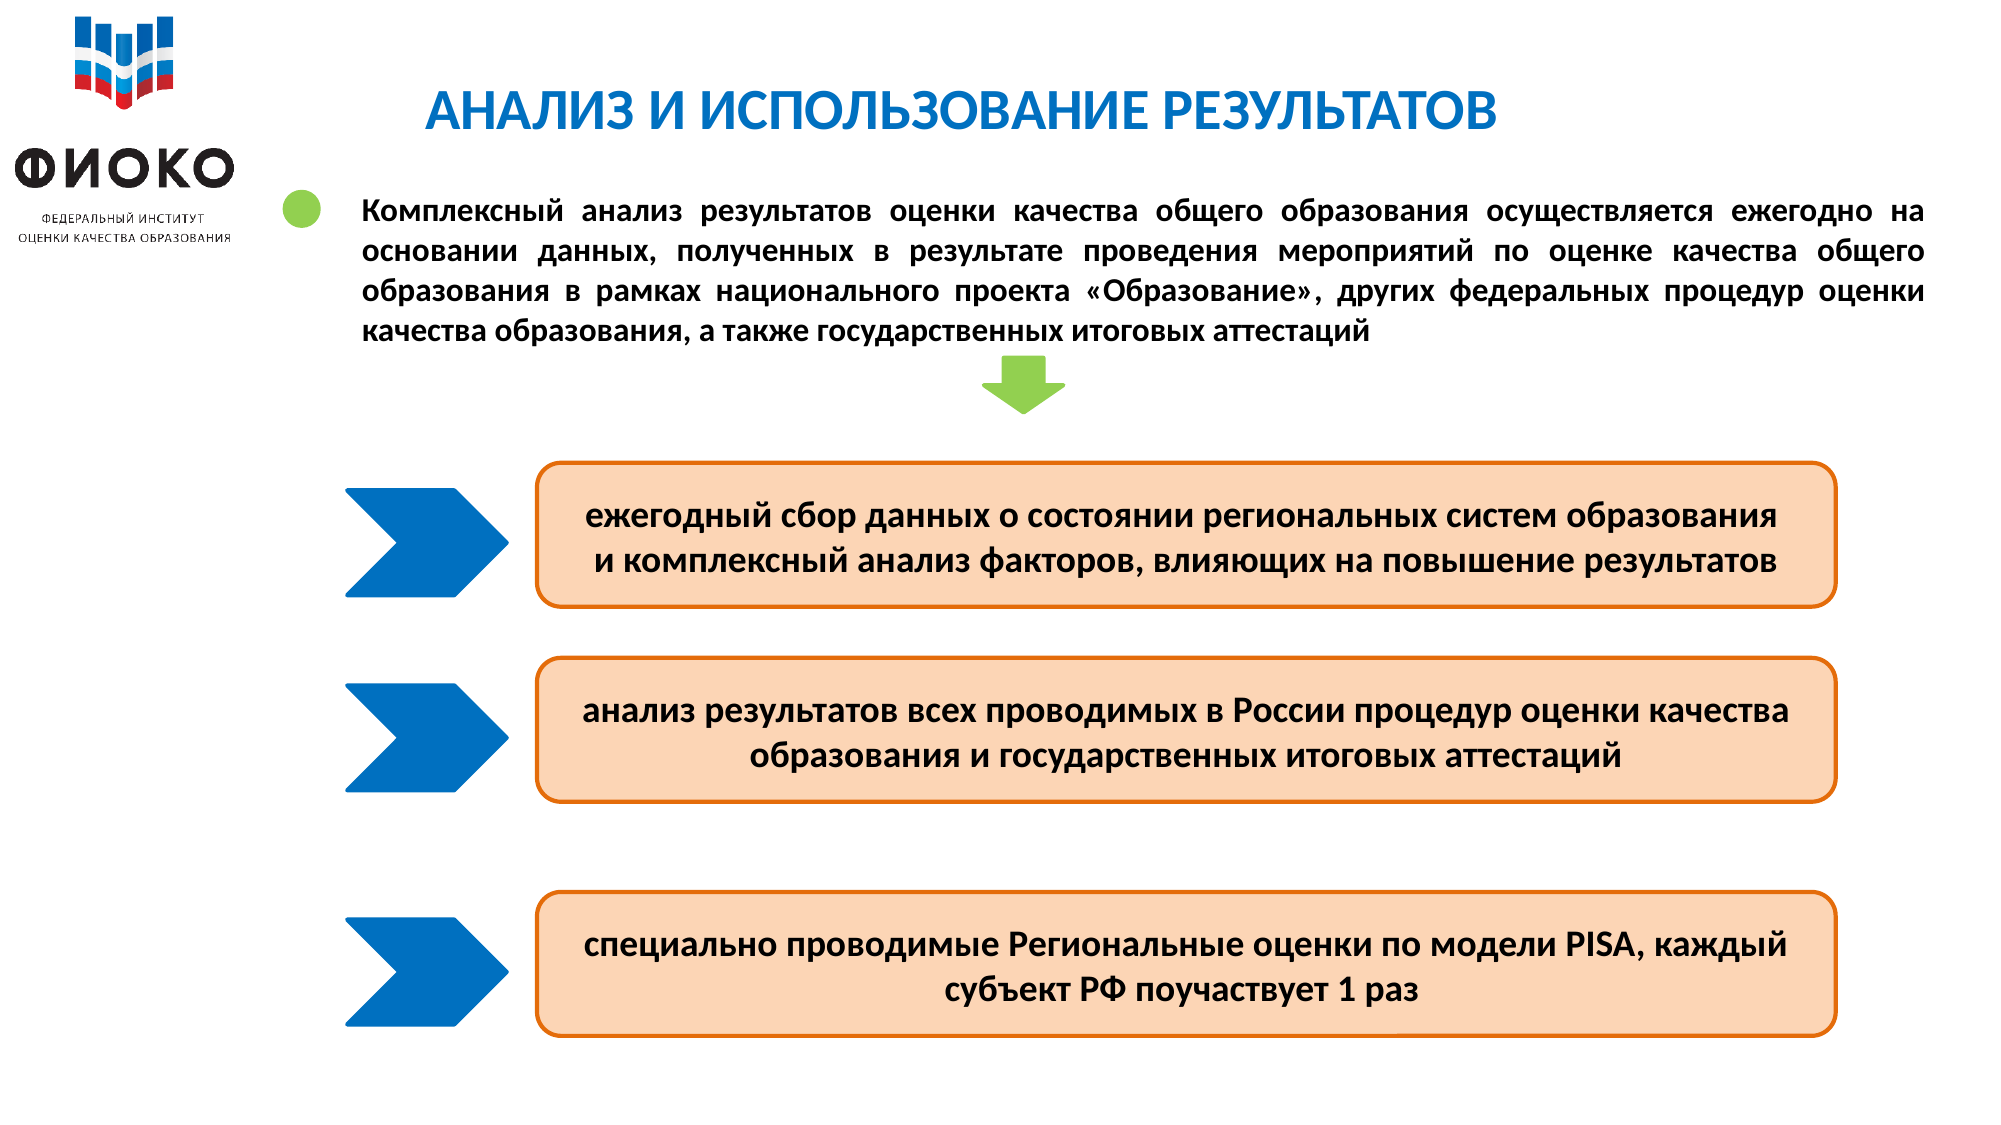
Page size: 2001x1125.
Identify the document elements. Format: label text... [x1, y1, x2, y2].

text_box [282, 189, 321, 228]
text_box Анализ и использование результатов [410, 76, 1943, 181]
text_box [345, 488, 509, 598]
text_box анализ результатов всех проводимых в России процедур оценки качества образования и государственных итоговых аттестаций [534, 655, 1838, 804]
text_box ежегодный сбор данных о состоянии региональных систем образования и комплексный анализ факторов, влияющих на повышение результатов [534, 460, 1838, 609]
text_box [345, 683, 509, 793]
text_box [345, 917, 509, 1027]
text_box Комплексный анализ результатов оценки качества общего образования осуществляется ежегодно на основании данных, полученных в результате проведения мероприятий по оценке качества общего образования в рамках национального проекта «Образование», других федеральных процедур оценки качества образования, а также государственных итоговых аттестаций [347, 181, 1943, 356]
text_box [981, 355, 1066, 415]
picture [1, 0, 247, 266]
text_box специально проводимые Региональные оценки по модели PISA, каждый субъект РФ поучаствует 1 раз [534, 889, 1838, 1038]
